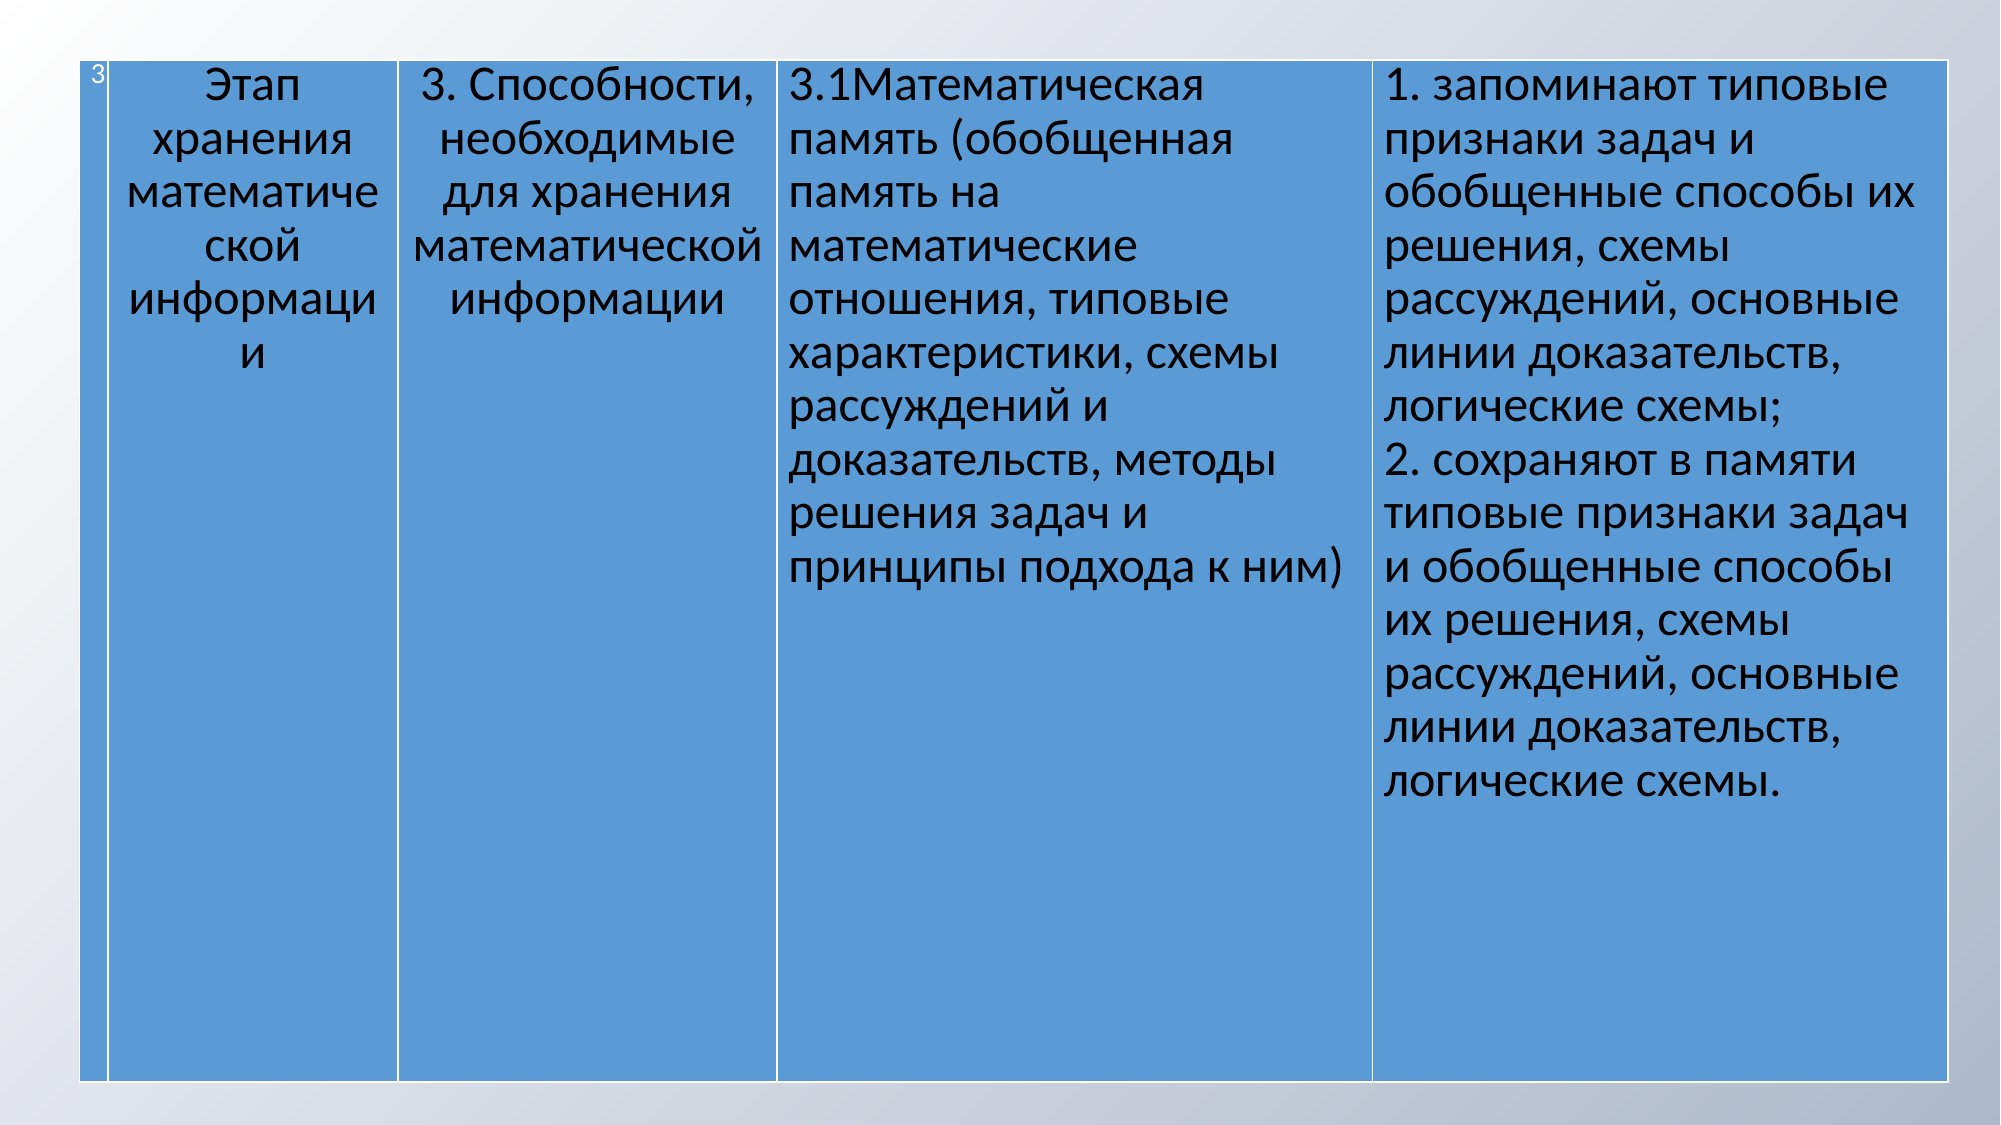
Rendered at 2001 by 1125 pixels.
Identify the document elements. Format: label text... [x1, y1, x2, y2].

table_header Этап хранения математической информации [109, 61, 397, 1081]
table_header 3 [80, 61, 107, 1081]
table_header 1. запоминают типовые признаки задач и обобщенные способы их решения, схемы рассуждений, основные линии доказательств, логические схемы; 2. сохраняют в памяти типовые признаки задач и обобщенные способы их решения, схемы рассуждений, основные линии доказательств, логические схемы. [1373, 61, 1947, 1081]
table_header 3. Способности, необходимые для хранения математической информации [399, 61, 776, 1081]
table_header 3.1Математическая память (обобщенная память на математические отношения, типовые характеристики, схемы рассуждений и доказательств, методы решения задач и принципы подхода к ним) [778, 61, 1372, 1081]
